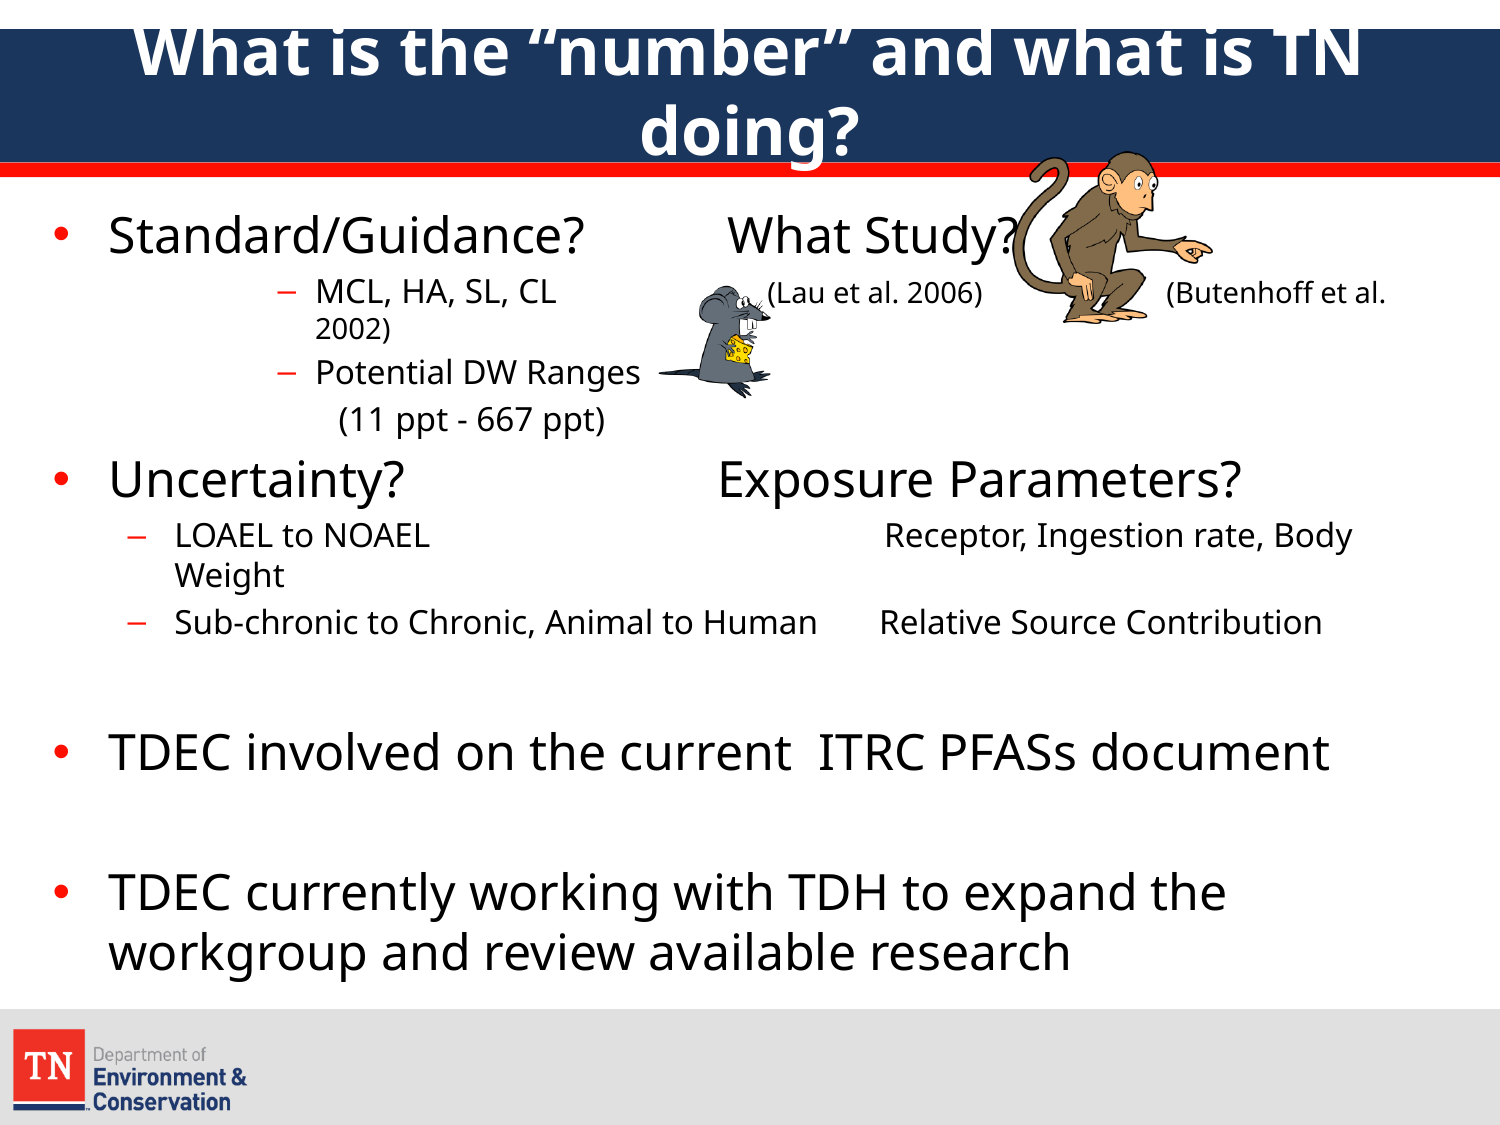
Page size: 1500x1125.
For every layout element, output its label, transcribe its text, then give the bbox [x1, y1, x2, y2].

picture [1012, 150, 1213, 324]
title What is the “number” and what is TN doing? [24, 12, 1475, 165]
list Standard/Guidance? What Study? MCL, HA, SL, CL (Lau et al. 2006) (Butenhoff et al. 2002) Potential DW Ranges (11 ppt - 667 ppt) Uncertainty? Exposure Parameters? LOAEL to NOAEL Receptor, Ingestion rate, Body Weight Sub-chronic to Chronic, Animal to Human Relative Source Contribution TDEC involved on the current ITRC PFASs document TDEC currently working with TDH to expand the workgroup and review available research [37, 195, 1475, 1010]
picture [0, 1009, 260, 1125]
picture [649, 274, 782, 407]
